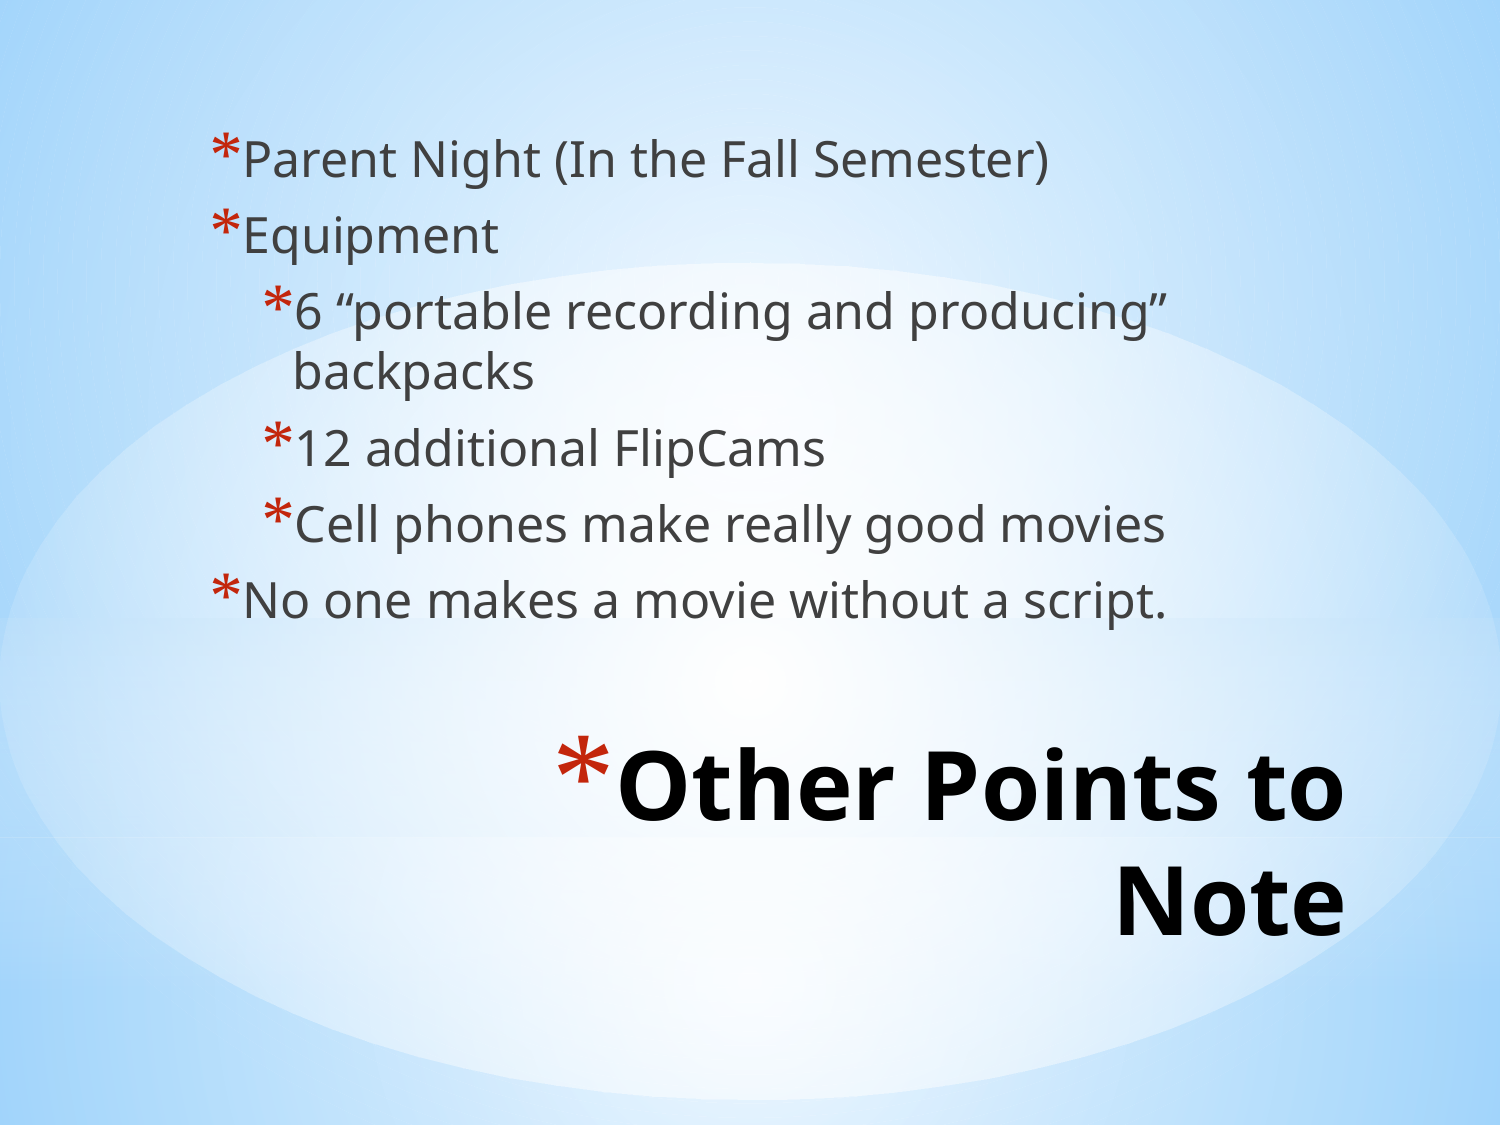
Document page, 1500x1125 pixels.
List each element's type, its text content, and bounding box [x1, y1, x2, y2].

title Other Points to Note [294, 717, 1363, 905]
list Parent Night (In the Fall Semester) Equipment 6 “portable recording and producing” backpacks 12 additional FlipCams Cell phones make really good movies No one makes a movie without a script. [187, 120, 1238, 690]
